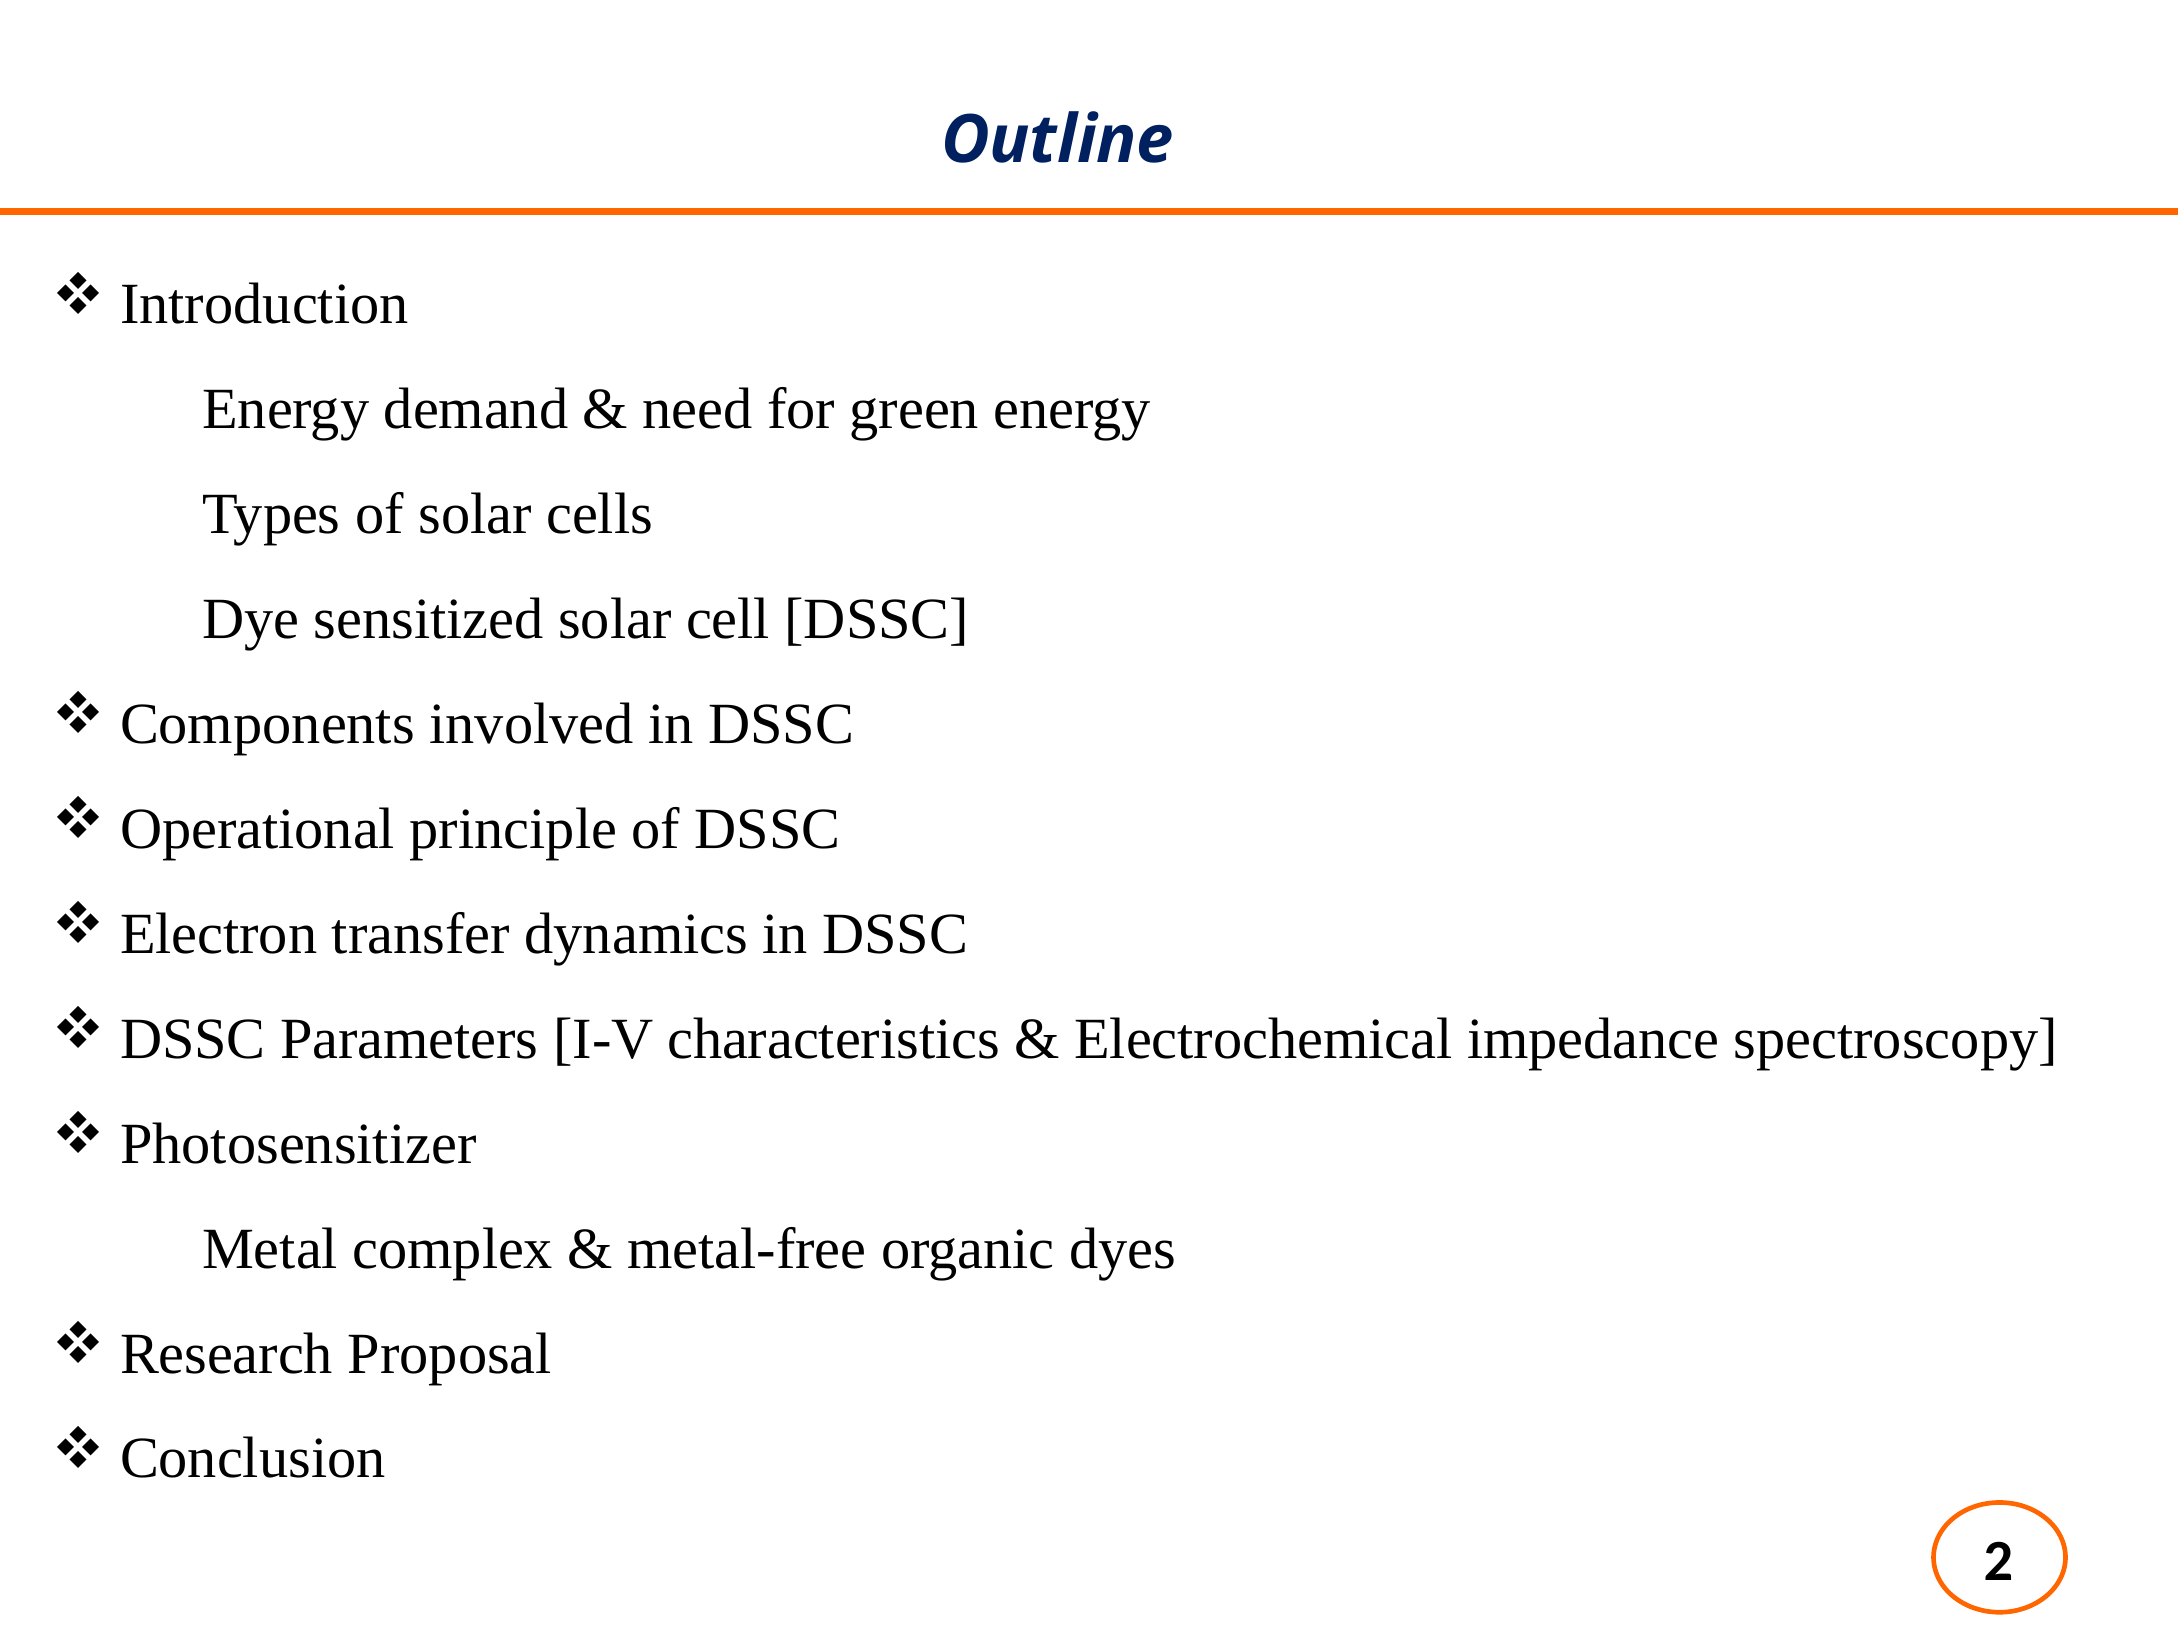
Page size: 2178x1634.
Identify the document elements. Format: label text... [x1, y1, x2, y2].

text_box Introduction Energy demand & need for green energy Types of solar cells Dye sensitized solar cell [DSSC] Components involved in DSSC Operational principle of DSSC Electron transfer dynamics in DSSC DSSC Parameters [I-V characteristics & Electrochemical impedance spectroscopy] Photosensitizer Metal complex & metal-free organic dyes Research Proposal Conclusion [37, 222, 2133, 1557]
text_box Outline [866, 88, 1189, 184]
text_box [1932, 1501, 2067, 1614]
slide_number 2 [1538, 1513, 1957, 1601]
